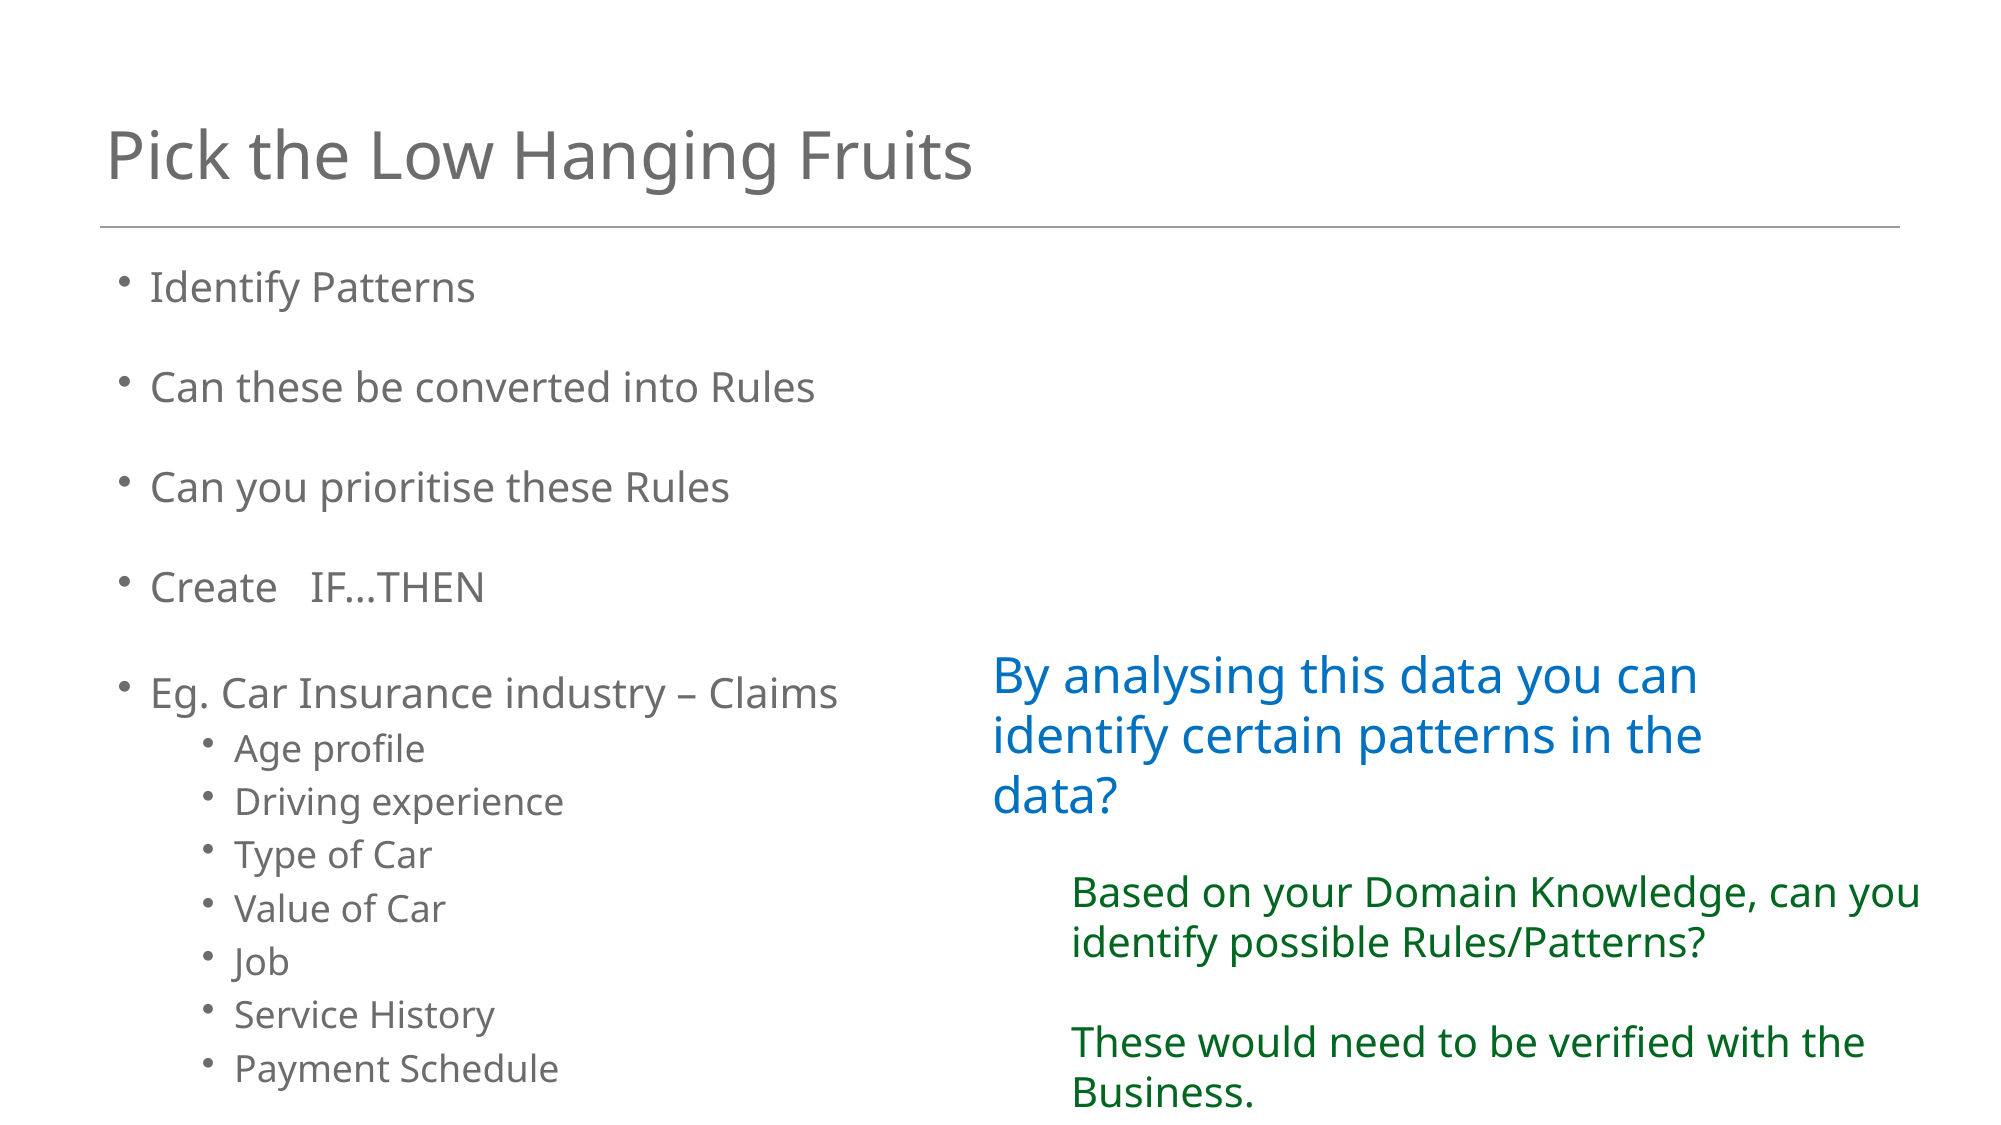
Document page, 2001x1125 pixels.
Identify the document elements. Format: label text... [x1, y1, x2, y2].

text_box By analysing this data you can identify certain patterns in the data? [983, 635, 1813, 832]
title Pick the Low Hanging Fruits [99, 37, 1913, 200]
text_box Based on your Domain Knowledge, can you identify possible Rules/Patterns? These would need to be verified with the Business. [1062, 857, 2000, 1124]
list Identify Patterns Can these be converted into Rules Can you prioritise these Rules Create IF…THEN Eg. Car Insurance industry – Claims Age profile Driving experience Type of Car Value of Car Job Service History Payment Schedule [110, 254, 1913, 1075]
